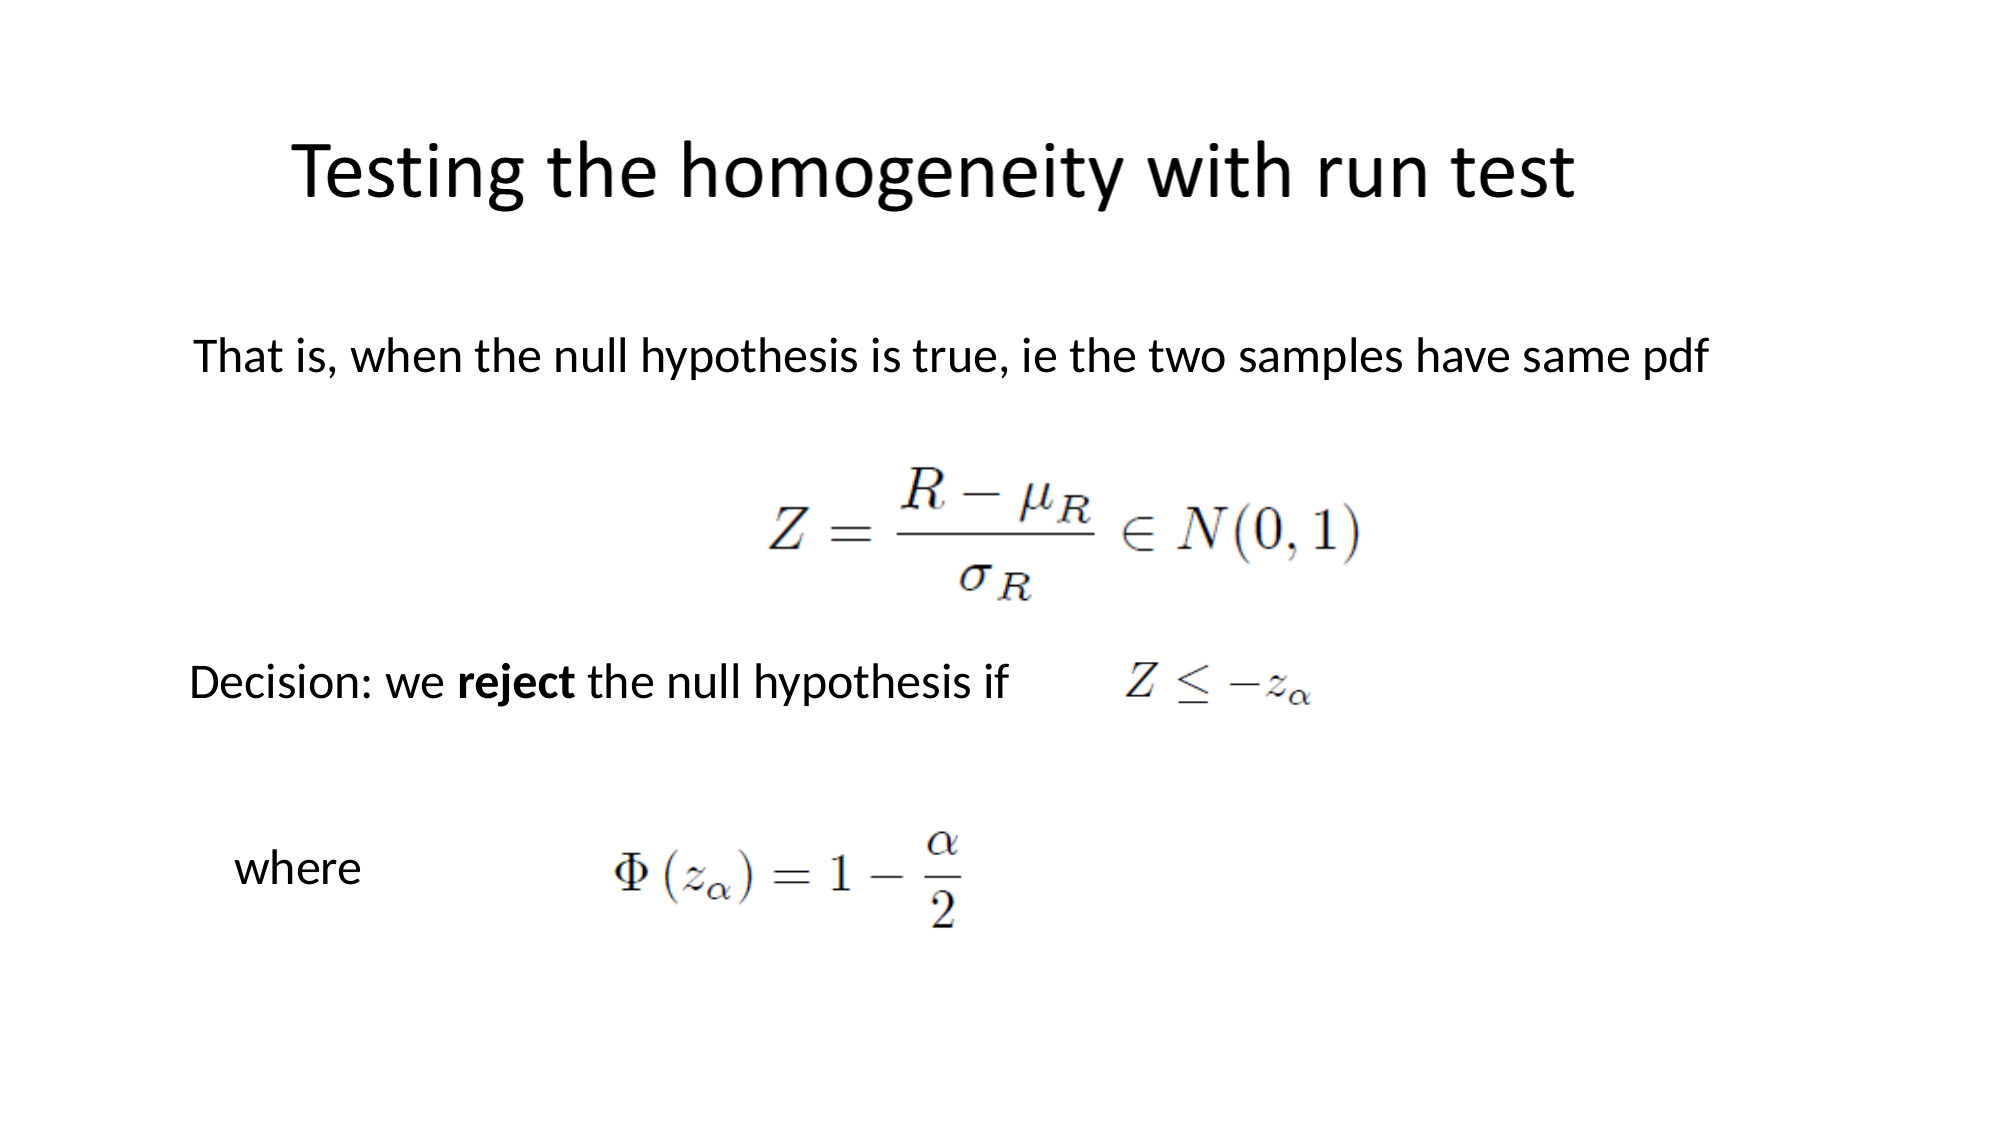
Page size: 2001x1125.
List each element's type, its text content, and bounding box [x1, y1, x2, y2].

picture [240, 93, 1798, 270]
picture [601, 807, 991, 967]
text_box Decision: we reject the null hypothesis if [174, 640, 1048, 716]
picture [1092, 648, 1338, 717]
picture [733, 436, 1374, 611]
text_box where [219, 827, 378, 902]
text_box That is, when the null hypothesis is true, ie the two samples have same pdf [178, 314, 1727, 390]
